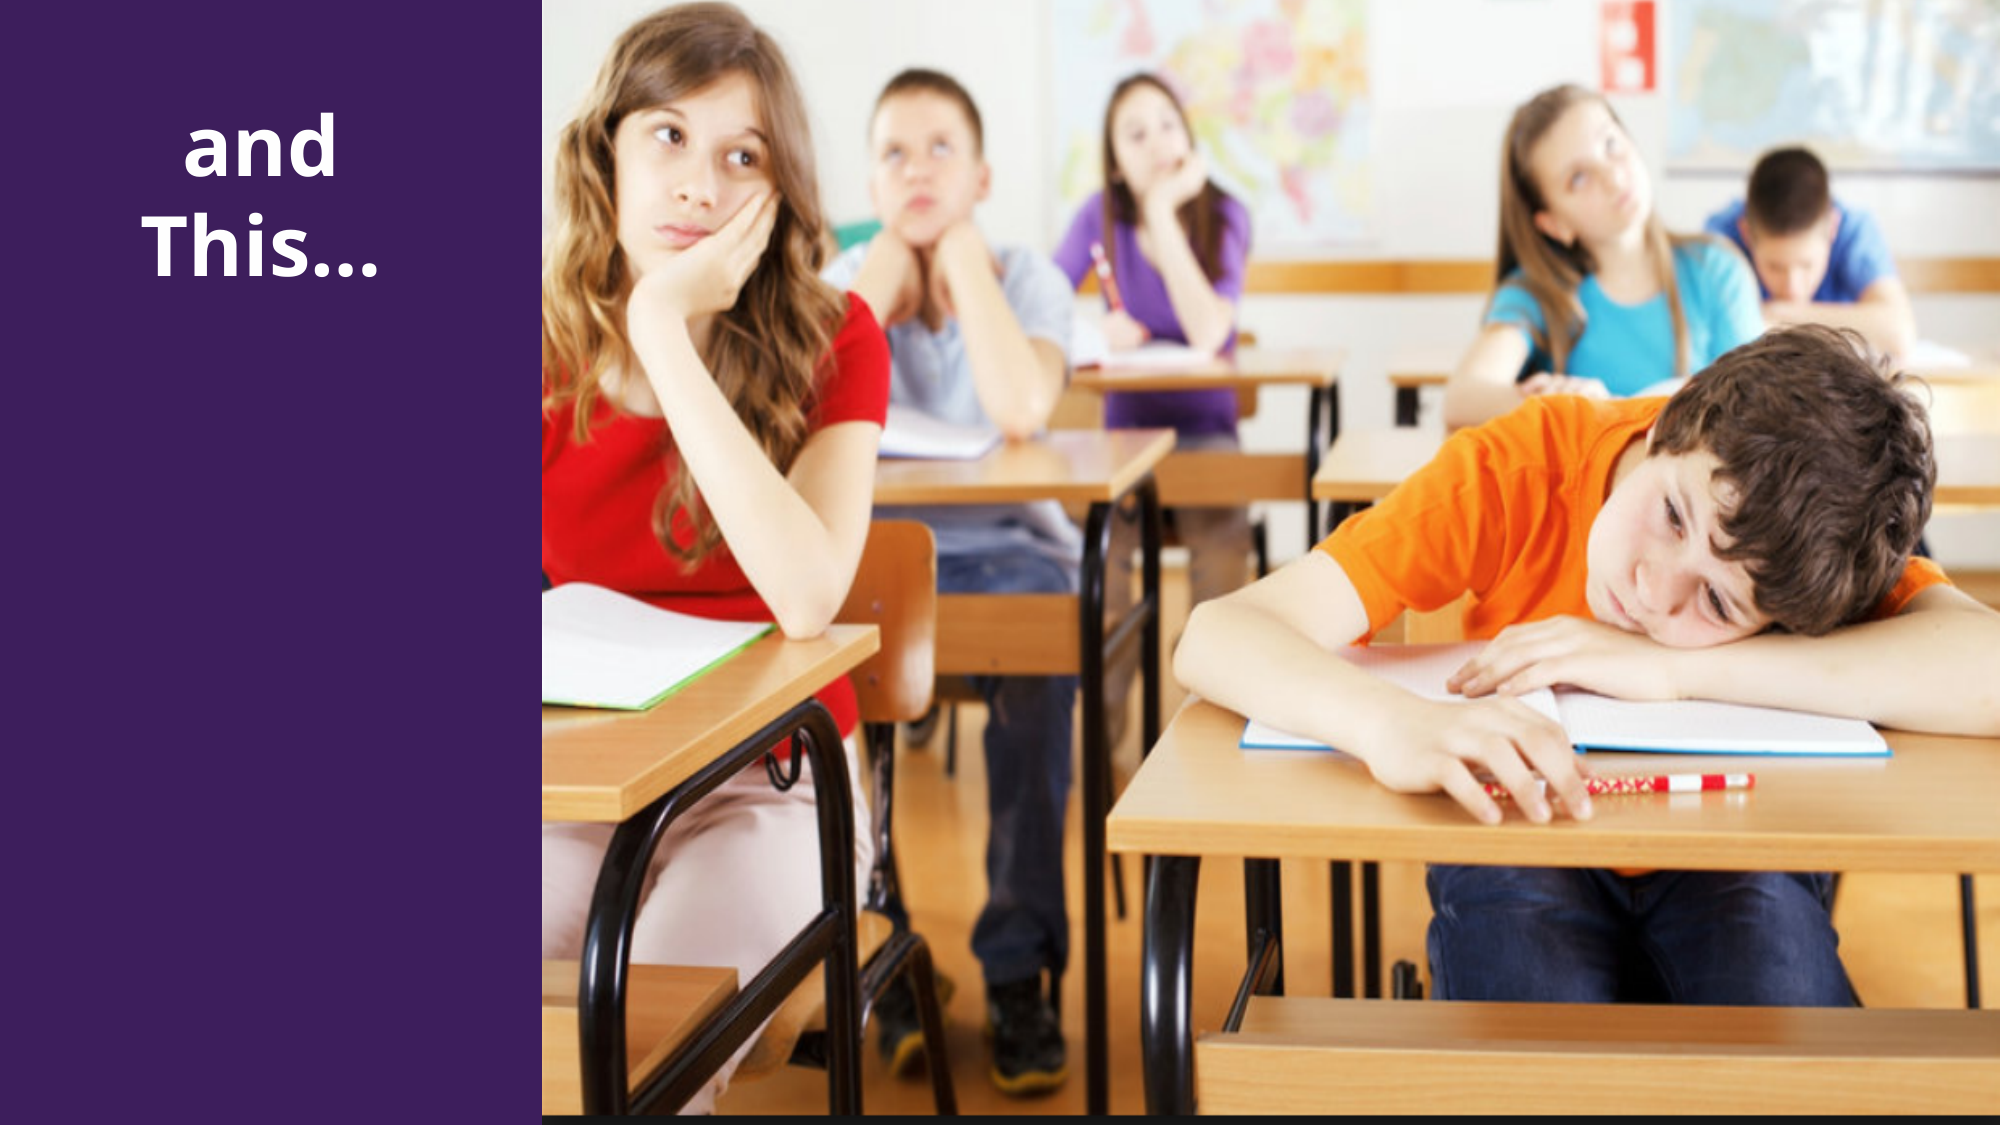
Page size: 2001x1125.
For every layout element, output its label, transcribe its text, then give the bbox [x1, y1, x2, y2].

text_box and This… [61, 85, 462, 928]
picture [542, 0, 2000, 1125]
